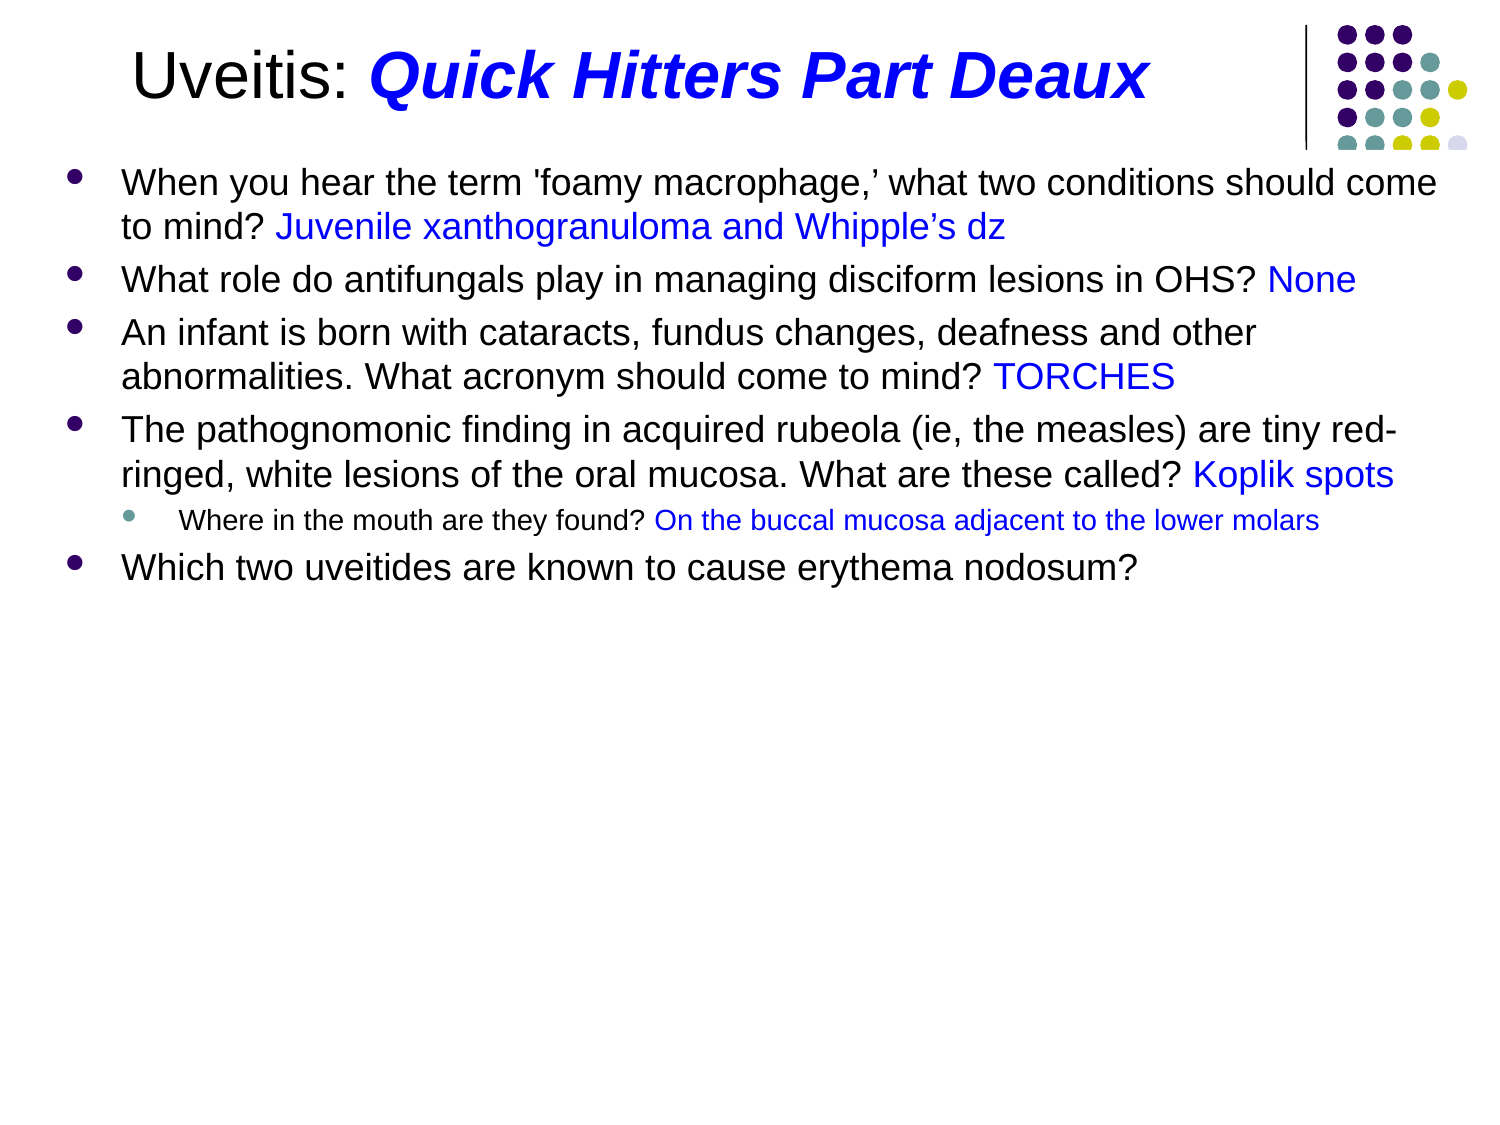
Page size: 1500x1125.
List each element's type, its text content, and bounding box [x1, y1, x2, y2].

list When you hear the term 'foamy macrophage,’ what two conditions should come to mind? Juvenile xanthogranuloma and Whipple’s dz What role do antifungals play in managing disciform lesions in OHS? None An infant is born with cataracts, fundus changes, deafness and other abnormalities. What acronym should come to mind? TORCHES The pathognomonic finding in acquired rubeola (ie, the measles) are tiny red-ringed, white lesions of the oral mucosa. What are these called? Koplik spots Where in the mouth are they found? On the buccal mucosa adjacent to the lower molars Which two uveitides are known to cause erythema nodosum? [50, 149, 1475, 1113]
text_box Uveitis: Quick Hitters Part Deaux [116, 24, 1166, 120]
